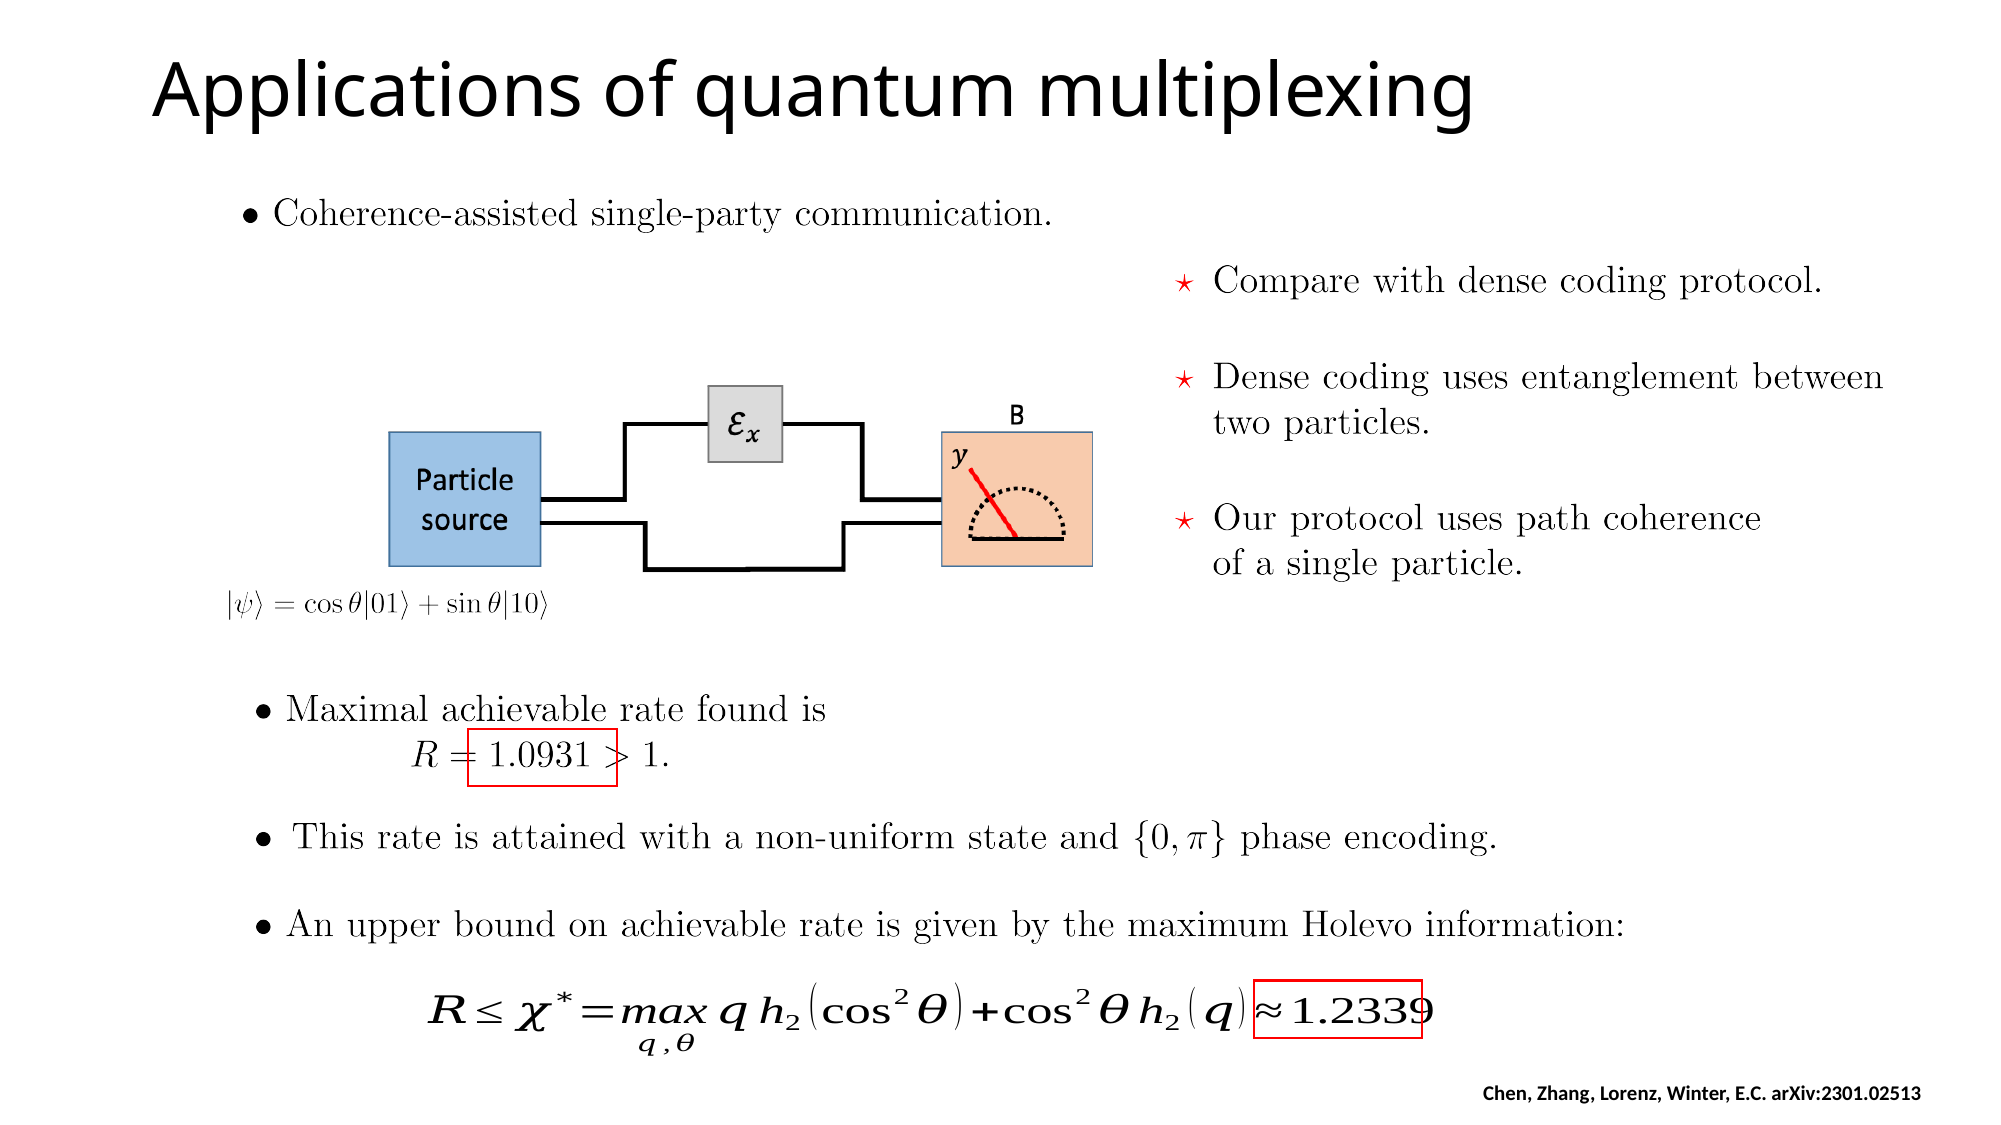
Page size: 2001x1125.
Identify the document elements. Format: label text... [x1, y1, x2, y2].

text_box Chen, Zhang, Lorenz, Winter, E.C. arXiv:2301.02513 [1468, 1072, 1937, 1112]
text_box [1253, 979, 1423, 1039]
text_box [156, 167, 1009, 380]
title Applications of quantum multiplexing [137, 17, 1863, 167]
picture [255, 820, 1495, 858]
picture [1175, 503, 1760, 582]
picture [229, 590, 547, 620]
picture [1175, 265, 1820, 300]
picture [255, 694, 825, 768]
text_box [228, 171, 1093, 573]
text_box [467, 768, 618, 787]
picture [1175, 362, 1883, 441]
picture [255, 909, 1622, 944]
picture [243, 198, 1050, 233]
